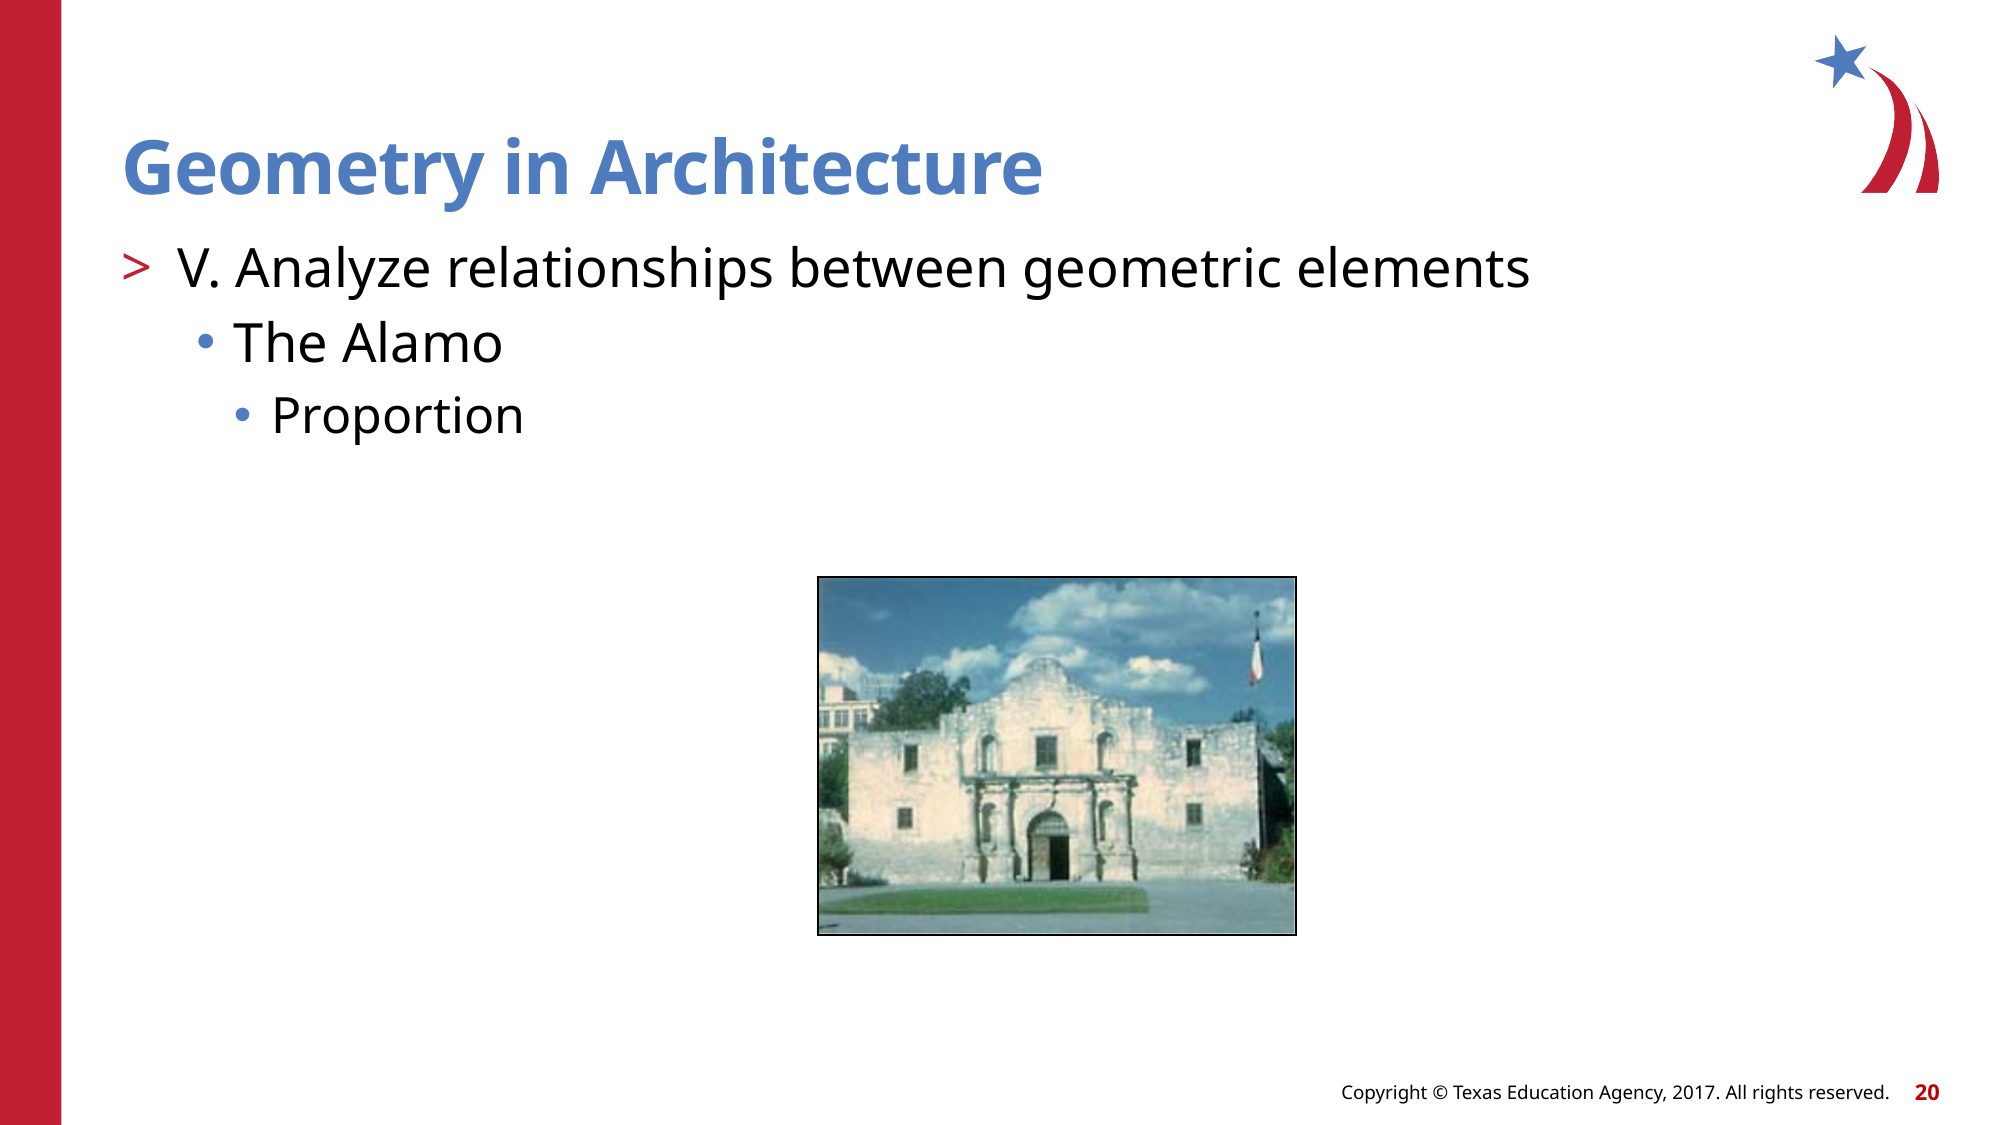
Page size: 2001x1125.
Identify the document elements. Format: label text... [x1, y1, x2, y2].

picture [817, 576, 1297, 936]
title Geometry in Architecture [121, 66, 1772, 211]
picture [1814, 34, 1939, 193]
list V. Analyze relationships between geometric elements The Alamo Proportion [121, 233, 1936, 1010]
